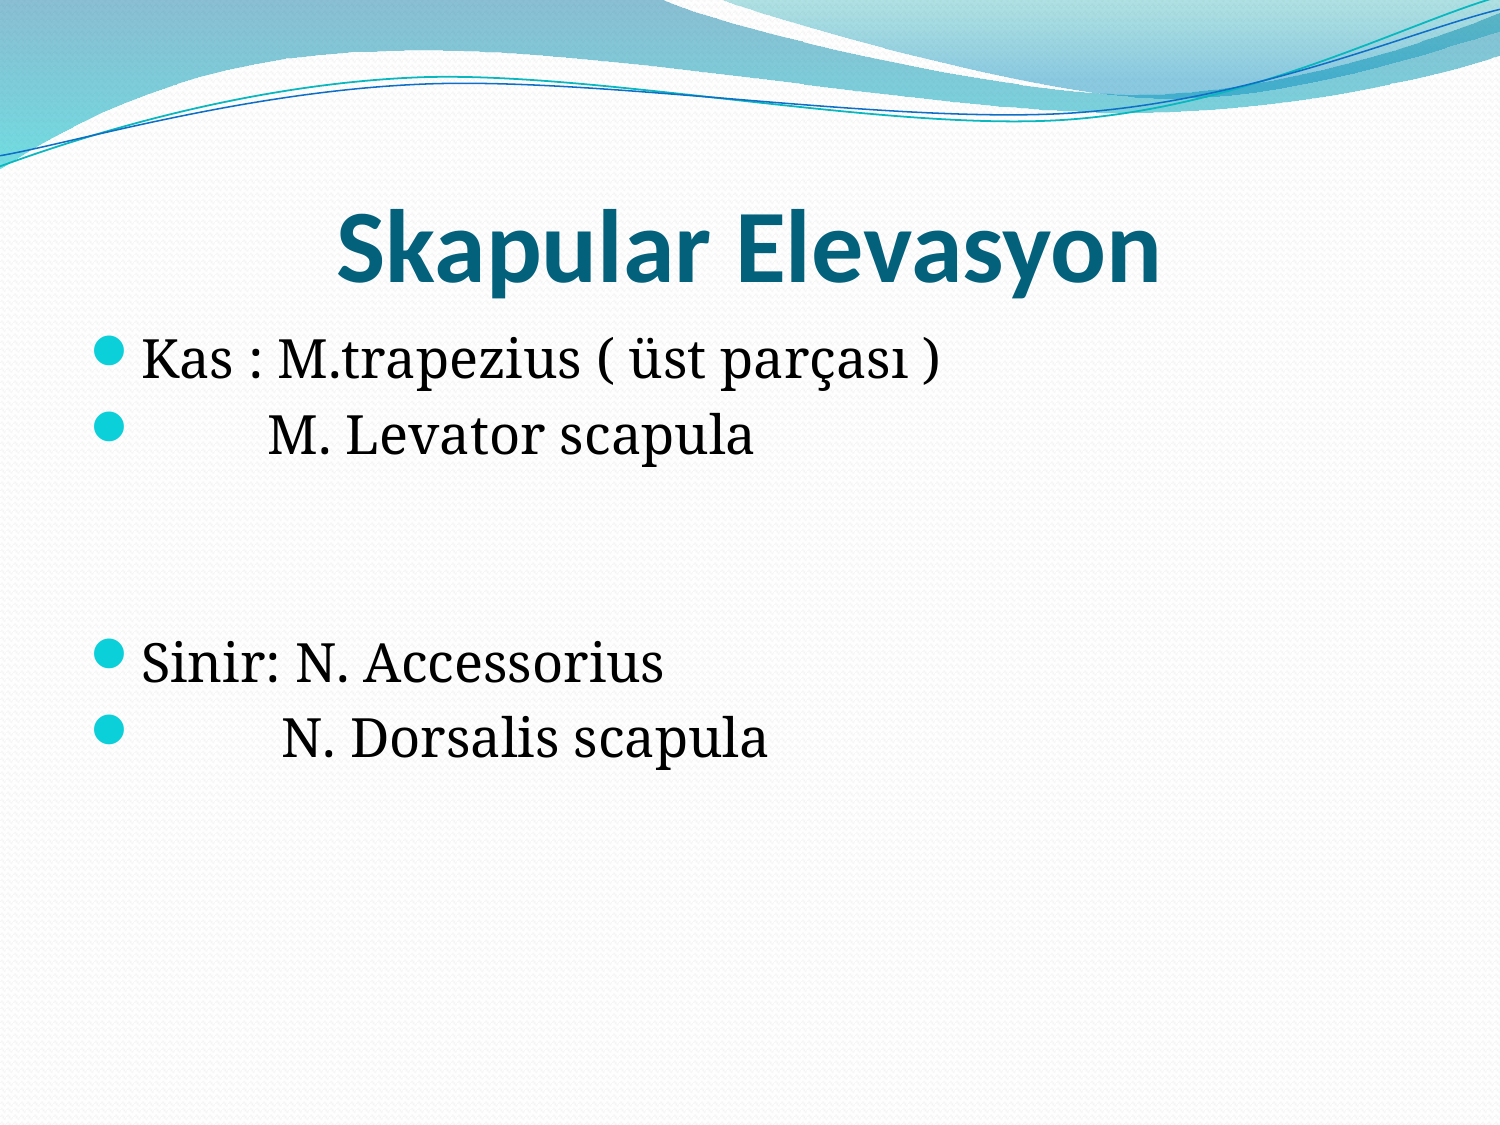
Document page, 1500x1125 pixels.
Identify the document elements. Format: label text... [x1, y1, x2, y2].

list Kas : M.trapezius ( üst parçası ) M. Levator scapula Sinir: N. Accessorius N. Dorsalis scapula [75, 317, 1425, 1038]
title Skapular Elevasyon [75, 115, 1425, 303]
